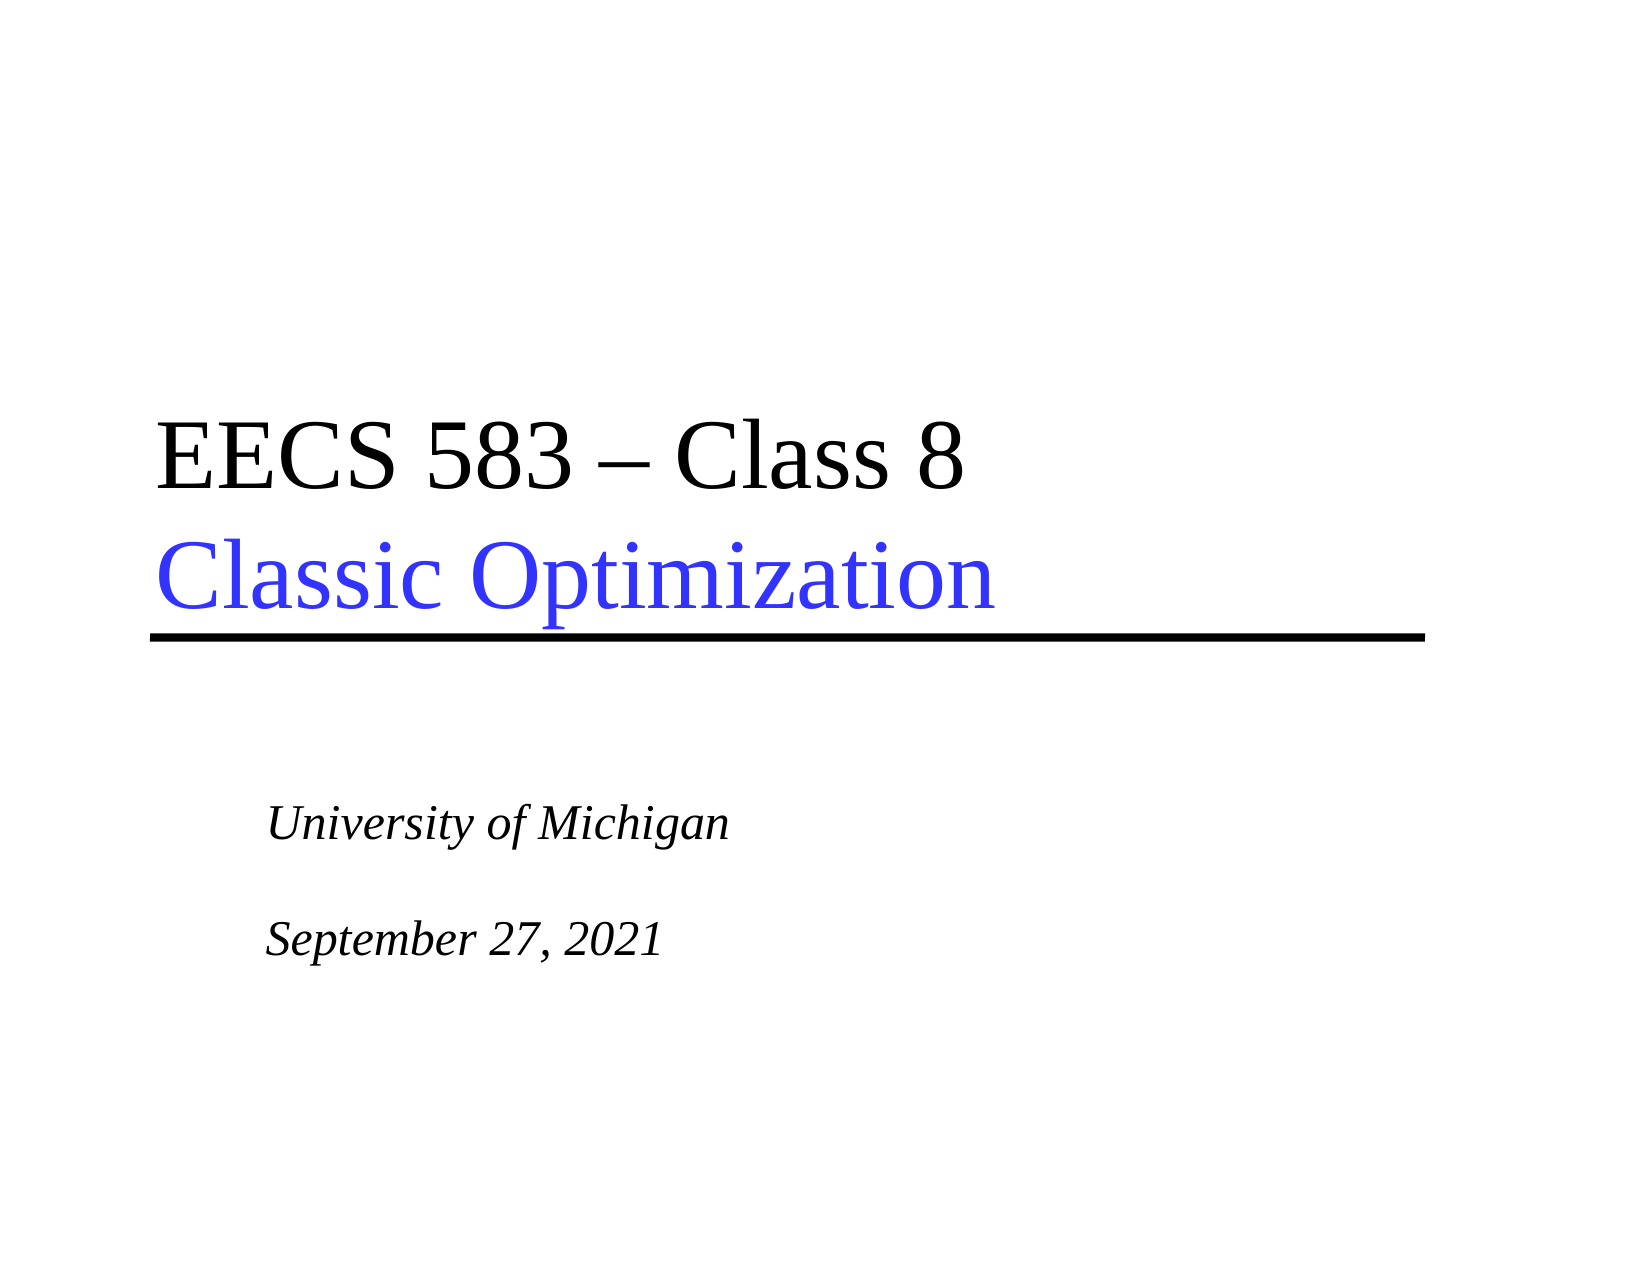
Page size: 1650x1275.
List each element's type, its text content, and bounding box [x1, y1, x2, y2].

title EECS 583 – Class 8 Classic Optimization [137, 399, 1450, 638]
subtitle University of Michigan September 27, 2021 [247, 722, 1403, 1049]
